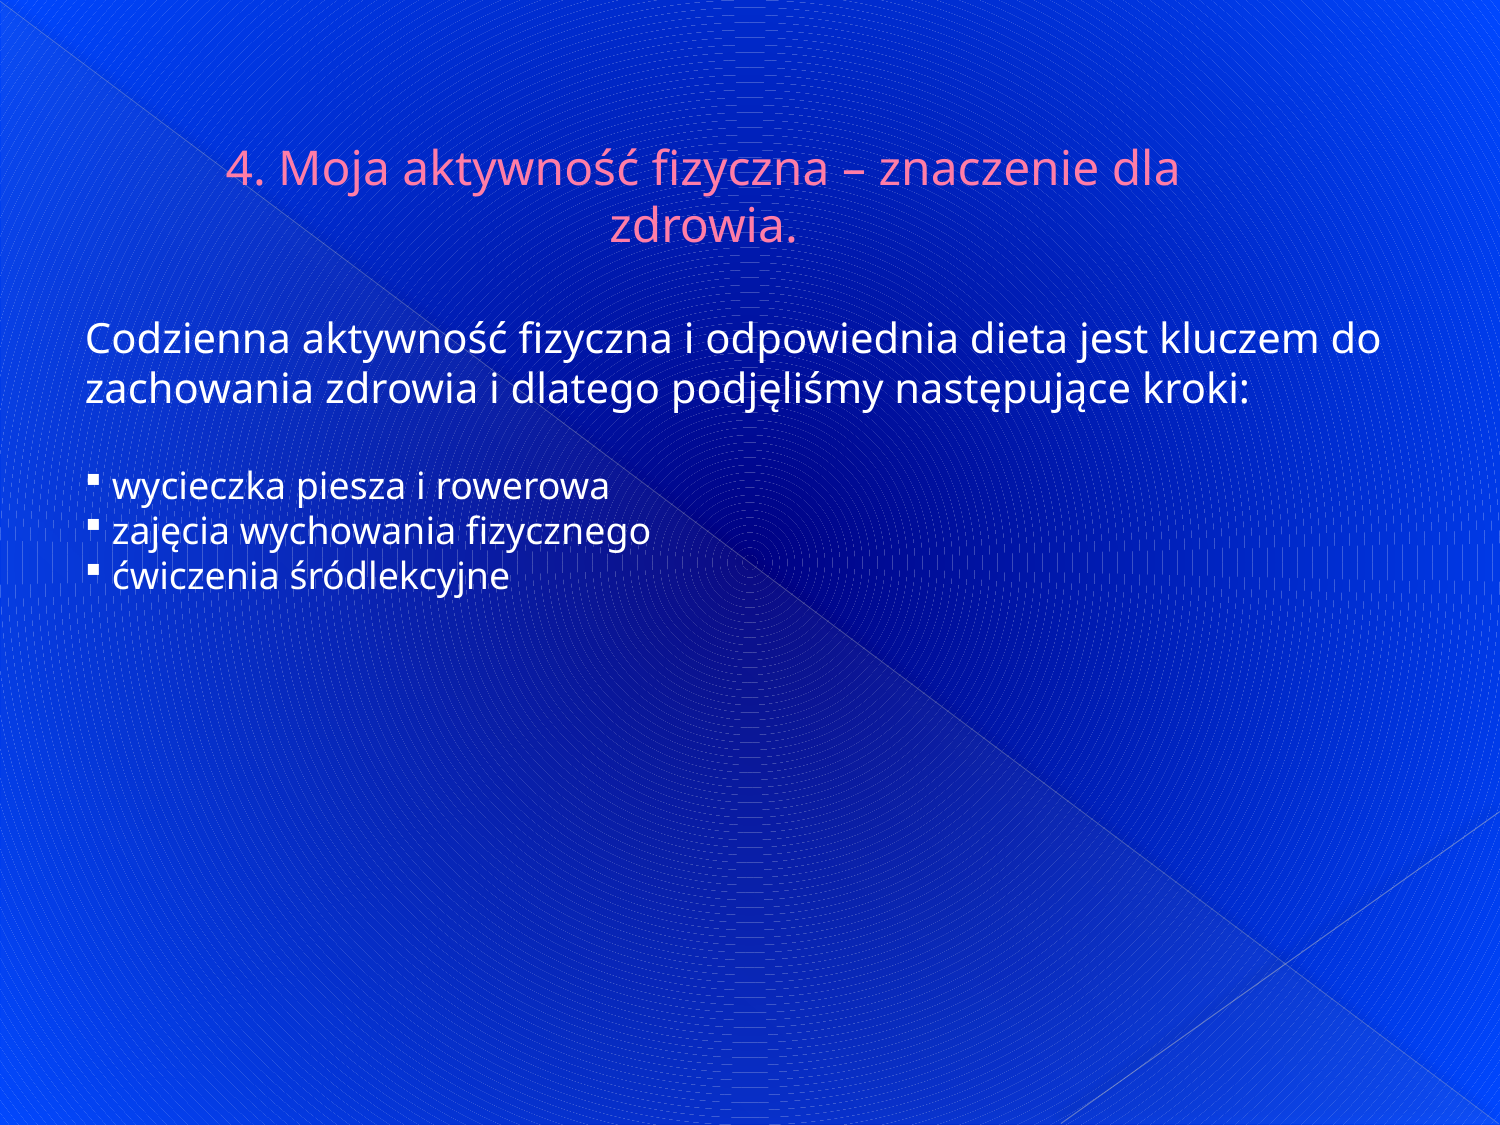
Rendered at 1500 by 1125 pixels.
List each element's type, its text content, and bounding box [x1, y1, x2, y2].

text_box Codzienna aktywność fizyczna i odpowiednia dieta jest kluczem do zachowania zdrowia i dlatego podjęliśmy następujące kroki: wycieczka piesza i rowerowa zajęcia wychowania fizycznego ćwiczenia śródlekcyjne [70, 304, 1454, 605]
title 4. Moja aktywność fizyczna – znaczenie dla zdrowia. [70, 128, 1296, 304]
